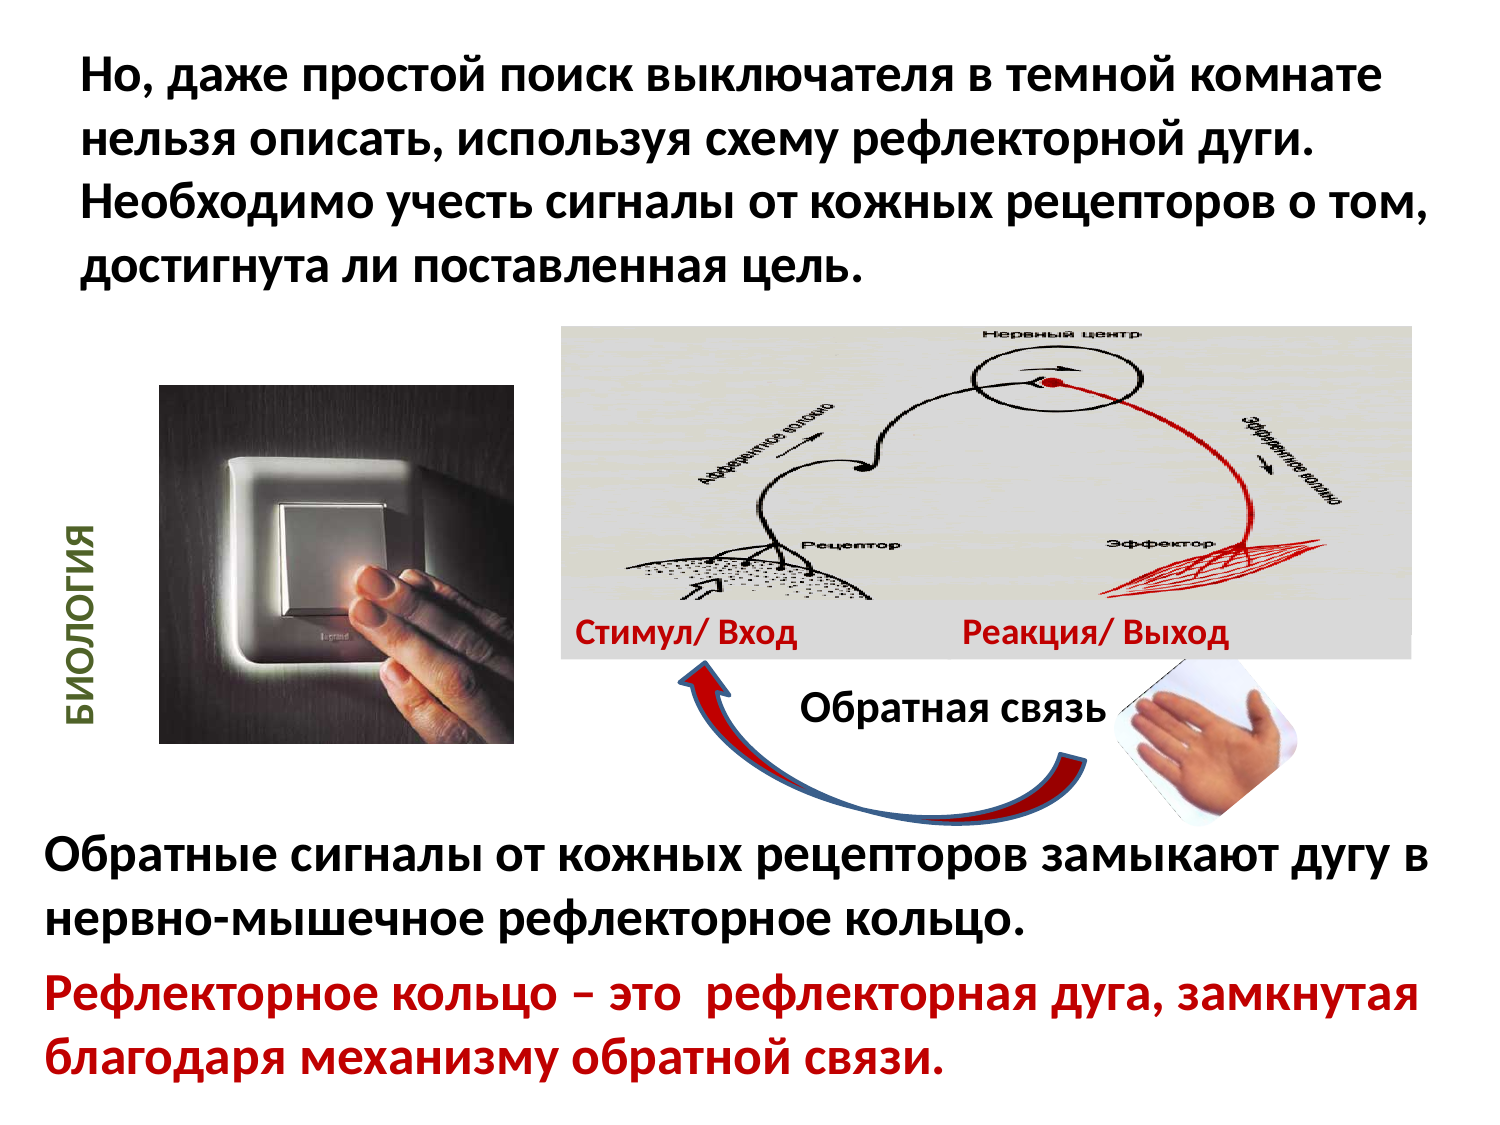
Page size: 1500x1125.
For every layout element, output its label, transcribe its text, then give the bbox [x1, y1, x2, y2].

picture [159, 385, 514, 744]
text_box Обратные сигналы от кожных рецепторов замыкают дугу в нервно-мышечное рефлекторное кольцо. Рефлекторное кольцо – это рефлекторная дуга, замкнутая благодаря механизму обратной связи. [29, 810, 1459, 1094]
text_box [560, 326, 1412, 646]
list Но, даже простой поиск выключателя в темной комнате нельзя описать, используя схему рефлекторной дуги. Необходимо учесть сигналы от кожных рецепторов о том, достигнута ли поставленная цель. [64, 30, 1451, 339]
text_box БИОЛОГИЯ [53, 456, 101, 795]
picture [1116, 660, 1298, 810]
text_box [677, 660, 1088, 826]
text_box Обратная связь [785, 668, 1128, 739]
